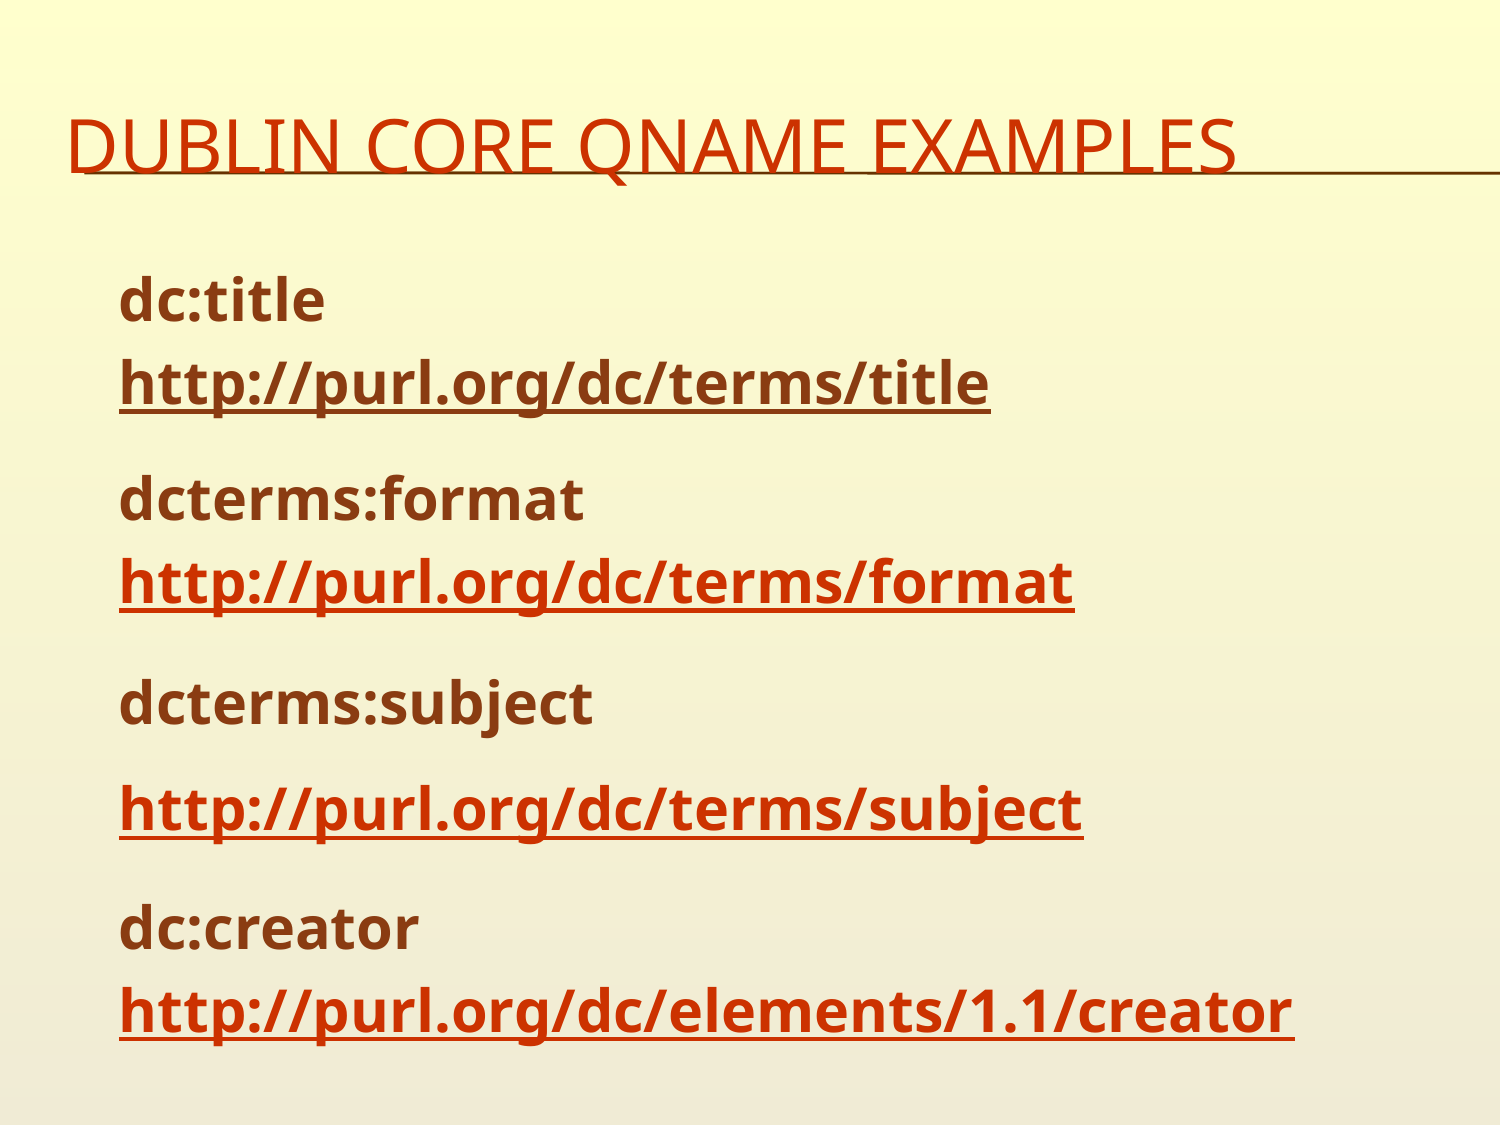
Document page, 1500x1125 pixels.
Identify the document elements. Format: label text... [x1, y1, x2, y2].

title Dublin Core Qname Examples [50, 75, 1475, 213]
list dc:title http://purl.org/dc/terms/title dcterms:format http://purl.org/dc/terms/format dcterms:subject http://purl.org/dc/terms/subject dc:creator http://purl.org/dc/elements/1.1/creator [50, 254, 1475, 1063]
